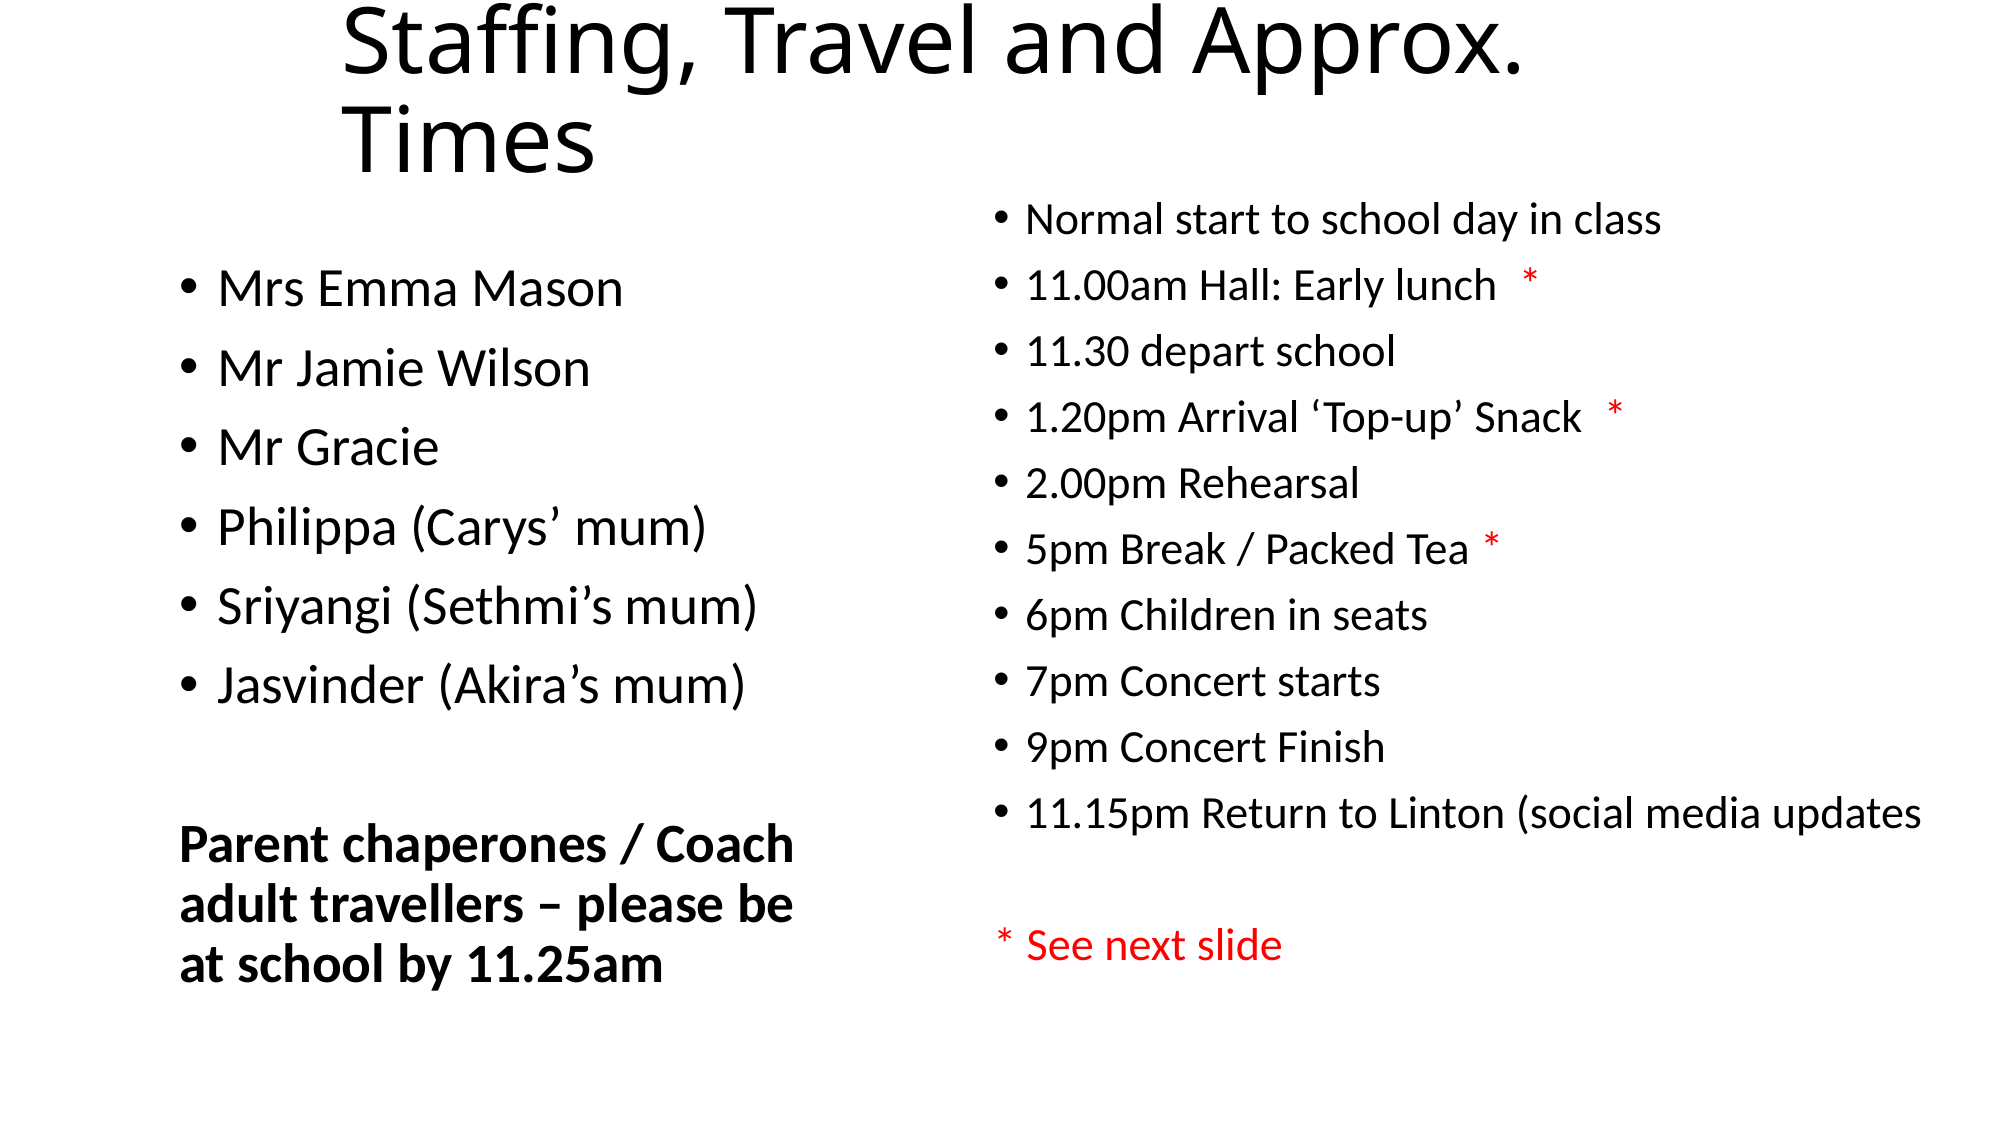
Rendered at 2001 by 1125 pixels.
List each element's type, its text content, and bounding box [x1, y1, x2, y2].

list Mrs Emma Mason Mr Jamie Wilson Mr Gracie Philippa (Carys’ mum) Sriyangi (Sethmi’s mum) Jasvinder (Akira’s mum) Parent chaperones / Coach adult travellers – please be at school by 11.25am [164, 251, 827, 1015]
title Staffing, Travel and Approx. Times [326, 0, 1677, 188]
list Normal start to school day in class 11.00am Hall: Early lunch * 11.30 depart school 1.20pm Arrival ‘Top-up’ Snack * 2.00pm Rehearsal 5pm Break / Packed Tea * 6pm Children in seats 7pm Concert starts 9pm Concert Finish 11.15pm Return to Linton (social media updates * See next slide [978, 187, 1945, 1030]
